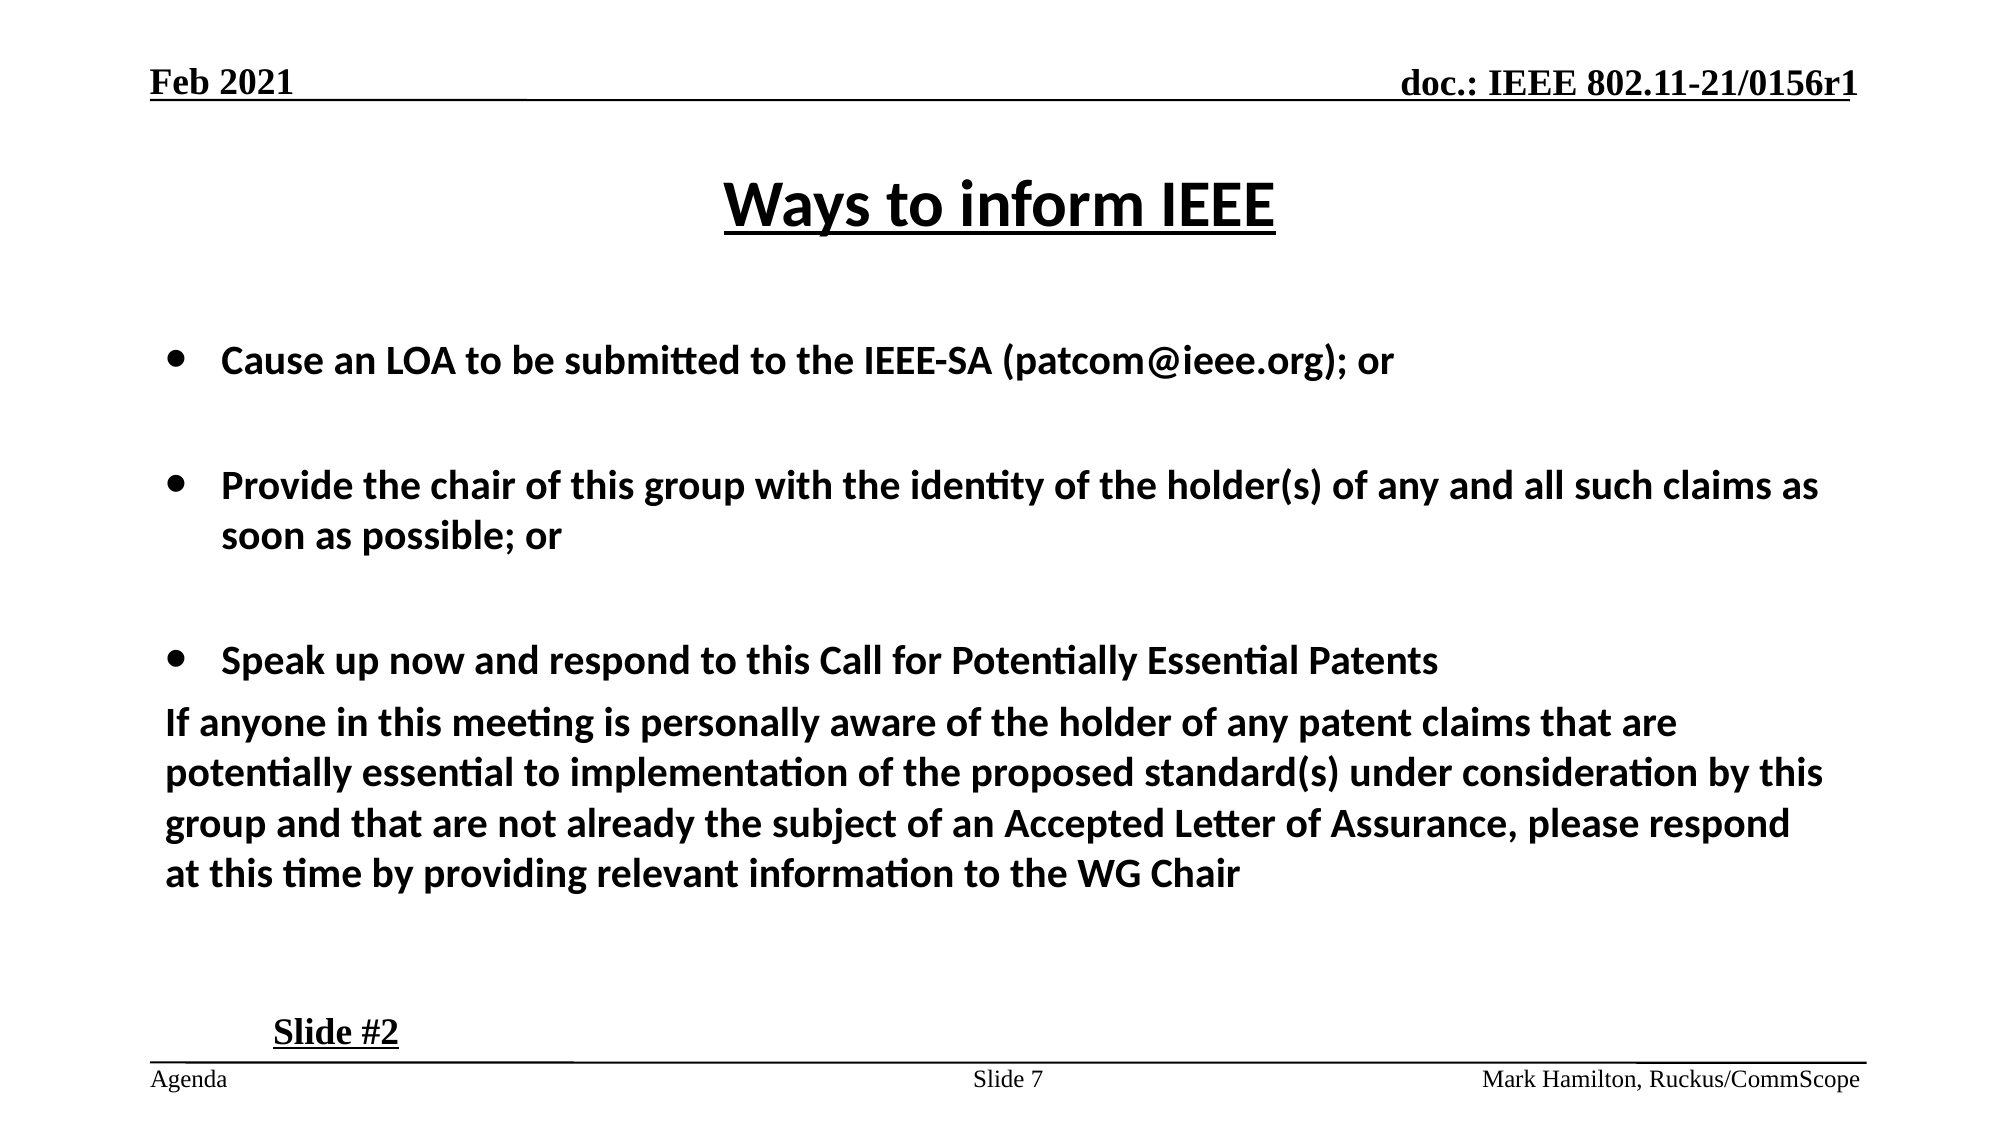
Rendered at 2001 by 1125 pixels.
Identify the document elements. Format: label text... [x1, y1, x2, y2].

title Ways to inform IEEE [149, 112, 1850, 288]
text_box Slide #2 [258, 999, 415, 1060]
slide_number Slide 7 [950, 1061, 1067, 1123]
list Cause an LOA to be submitted to the IEEE-SA (patcom@ieee.org); or Provide the chair of this group with the identity of the holder(s) of any and all such claims as soon as possible; or Speak up now and respond to this Call for Potentially Essential Patents If anyone in this meeting is personally aware of the holder of any patent claims that are potentially essential to implementation of the proposed standard(s) under consideration by this group and that are not already the subject of an Accepted Letter of Assurance, please respond at this time by providing relevant information to the WG Chair [149, 324, 1850, 1000]
